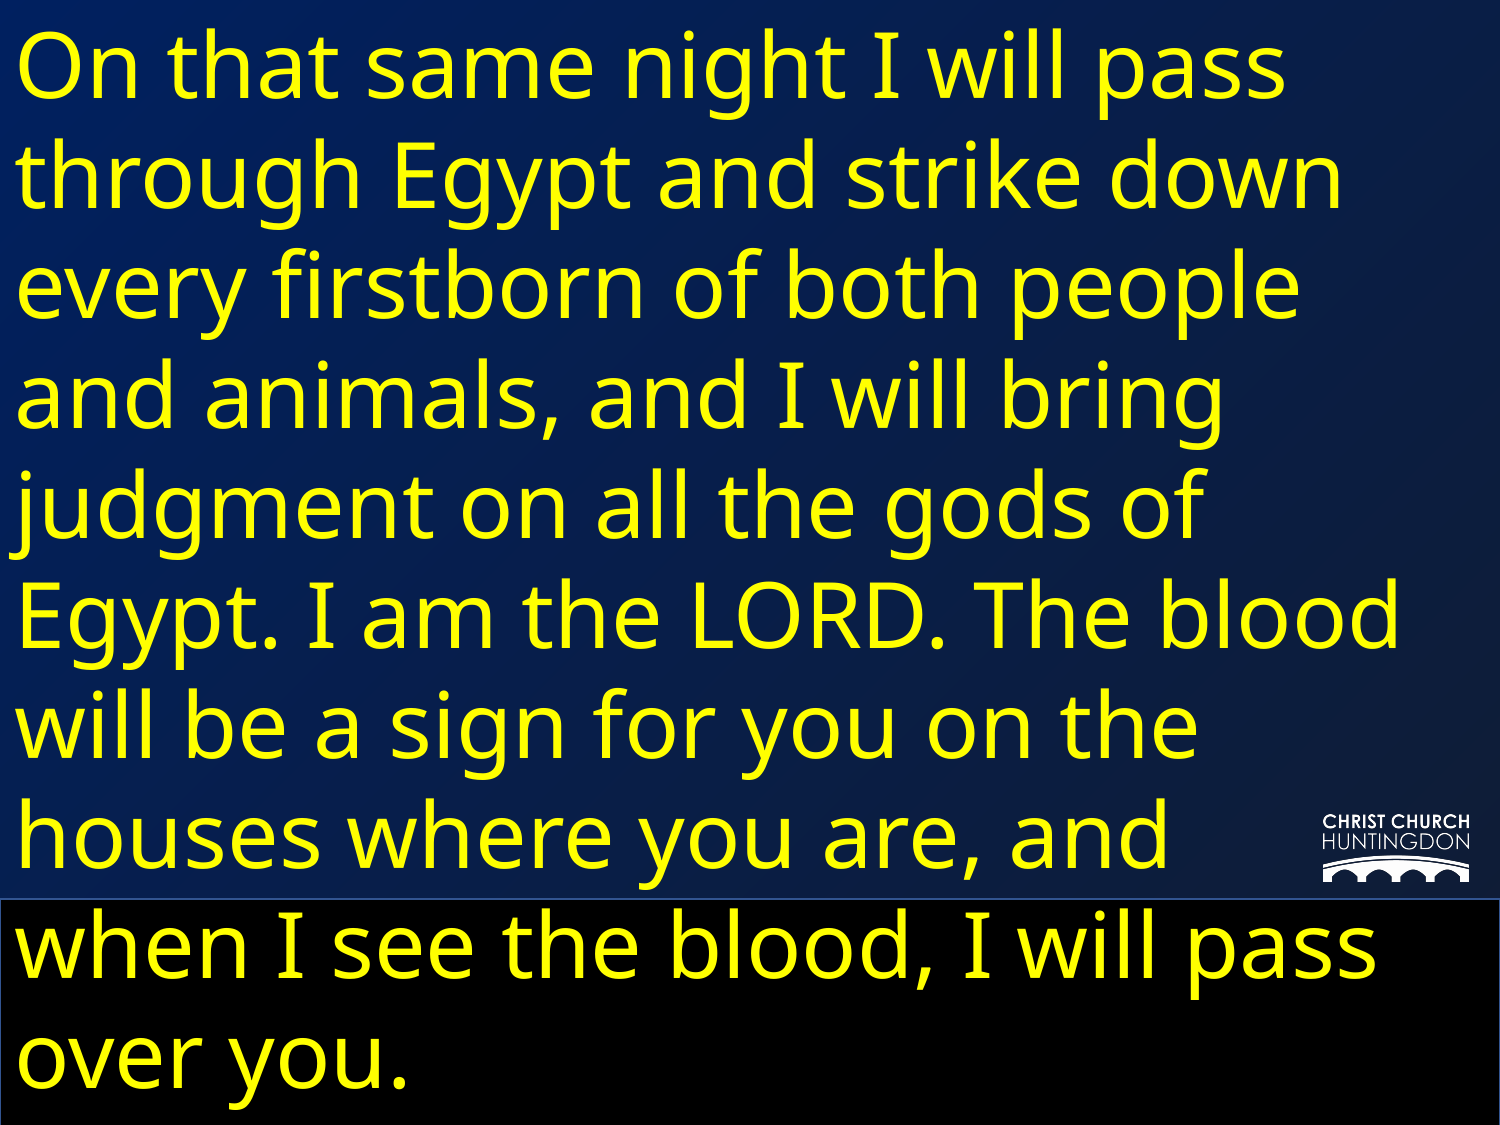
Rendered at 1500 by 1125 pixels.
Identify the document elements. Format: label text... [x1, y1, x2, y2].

picture [1323, 814, 1469, 882]
text_box On that same night I will pass through Egypt and strike down every firstborn of both people and animals, and I will bring judgment on all the gods of Egypt. I am the LORD. The blood will be a sign for you on the houses where you are, and when I see the blood, I will pass over you. [0, 0, 1448, 1115]
text_box [0, 898, 1500, 1125]
